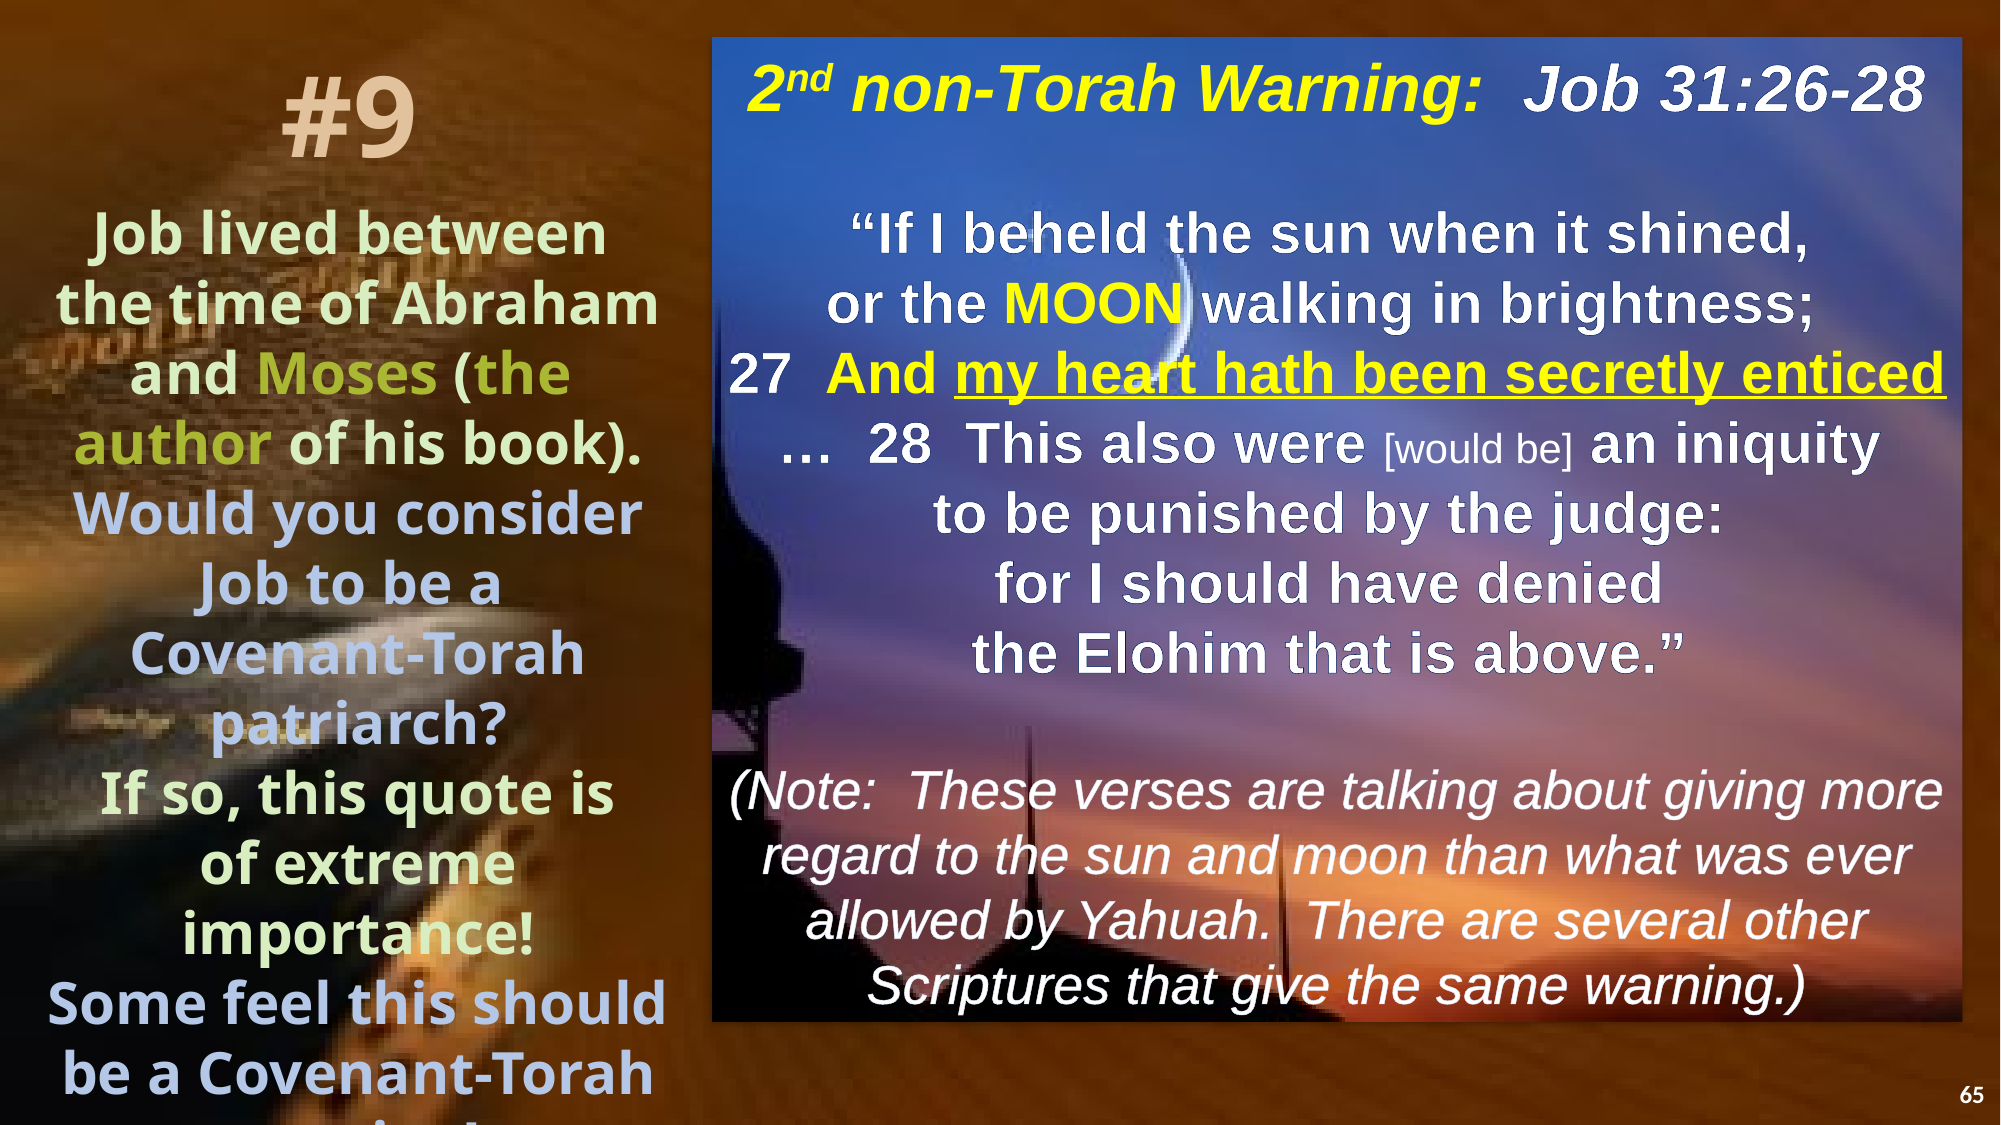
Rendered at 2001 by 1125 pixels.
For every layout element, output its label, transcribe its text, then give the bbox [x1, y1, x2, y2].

text_box #9 [265, 37, 433, 188]
slide_number 65 [1912, 1063, 2000, 1124]
text_box Job lived between the time of Abraham and Moses (the author of his book). Would you consider Job to be a Covenant-Torah patriarch? If so, this quote is of extreme importance! Some feel this should be a Covenant-Torah warning! [4, 188, 712, 1125]
text_box 2nd non-Torah Warning: Job 31:26-28 “If I beheld the sun when it shined, or the MOON walking in brightness; 27 And my heart hath been secretly enticed … 28 This also were [would be] an iniquity to be punished by the judge: for I should have denied the Elohim that is above.” (Note: These verses are talking about giving more regard to the sun and moon than what was ever allowed by Yahuah. There are several other Scriptures that give the same warning.) [712, 37, 1963, 1022]
picture [0, 0, 2001, 1125]
